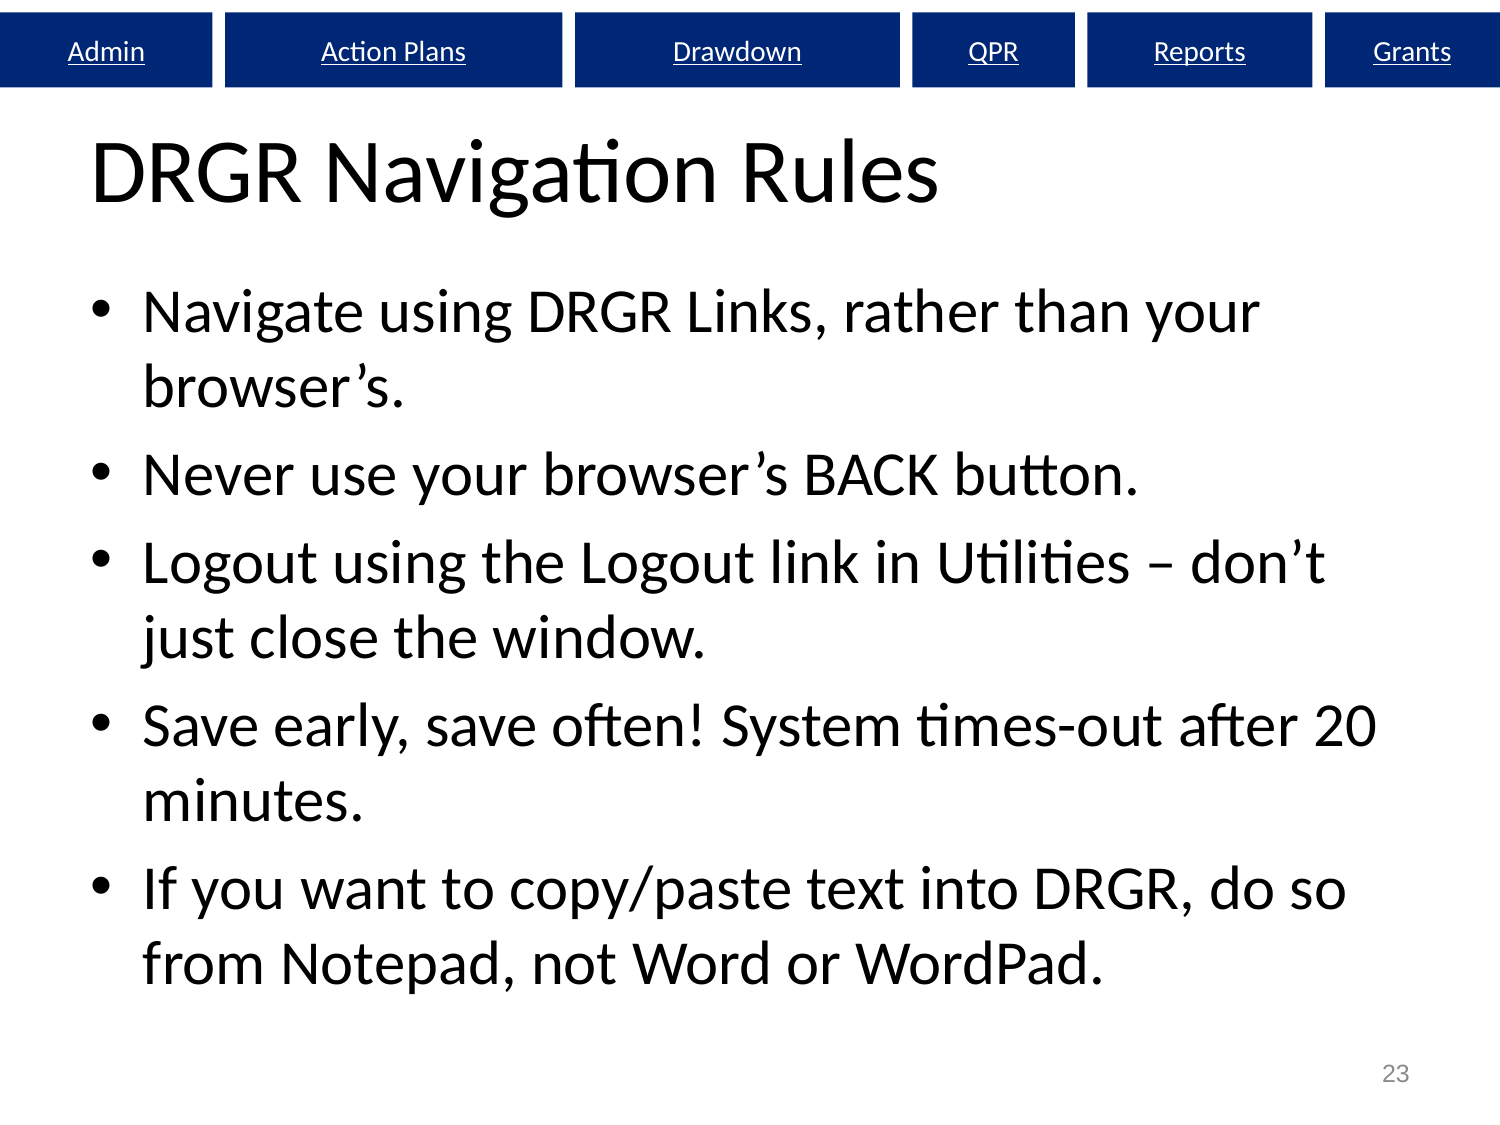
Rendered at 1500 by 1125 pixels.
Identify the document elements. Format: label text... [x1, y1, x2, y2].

list Navigate using DRGR Links, rather than your browser’s. Never use your browser’s BACK button. Logout using the Logout link in Utilities – don’t just close the window. Save early, save often! System times-out after 20 minutes. If you want to copy/paste text into DRGR, do so from Notepad, not Word or WordPad. [74, 262, 1426, 1006]
title DRGR Navigation Rules [74, 97, 1426, 261]
slide_number 23 [1074, 1042, 1425, 1103]
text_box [0, 12, 1500, 88]
